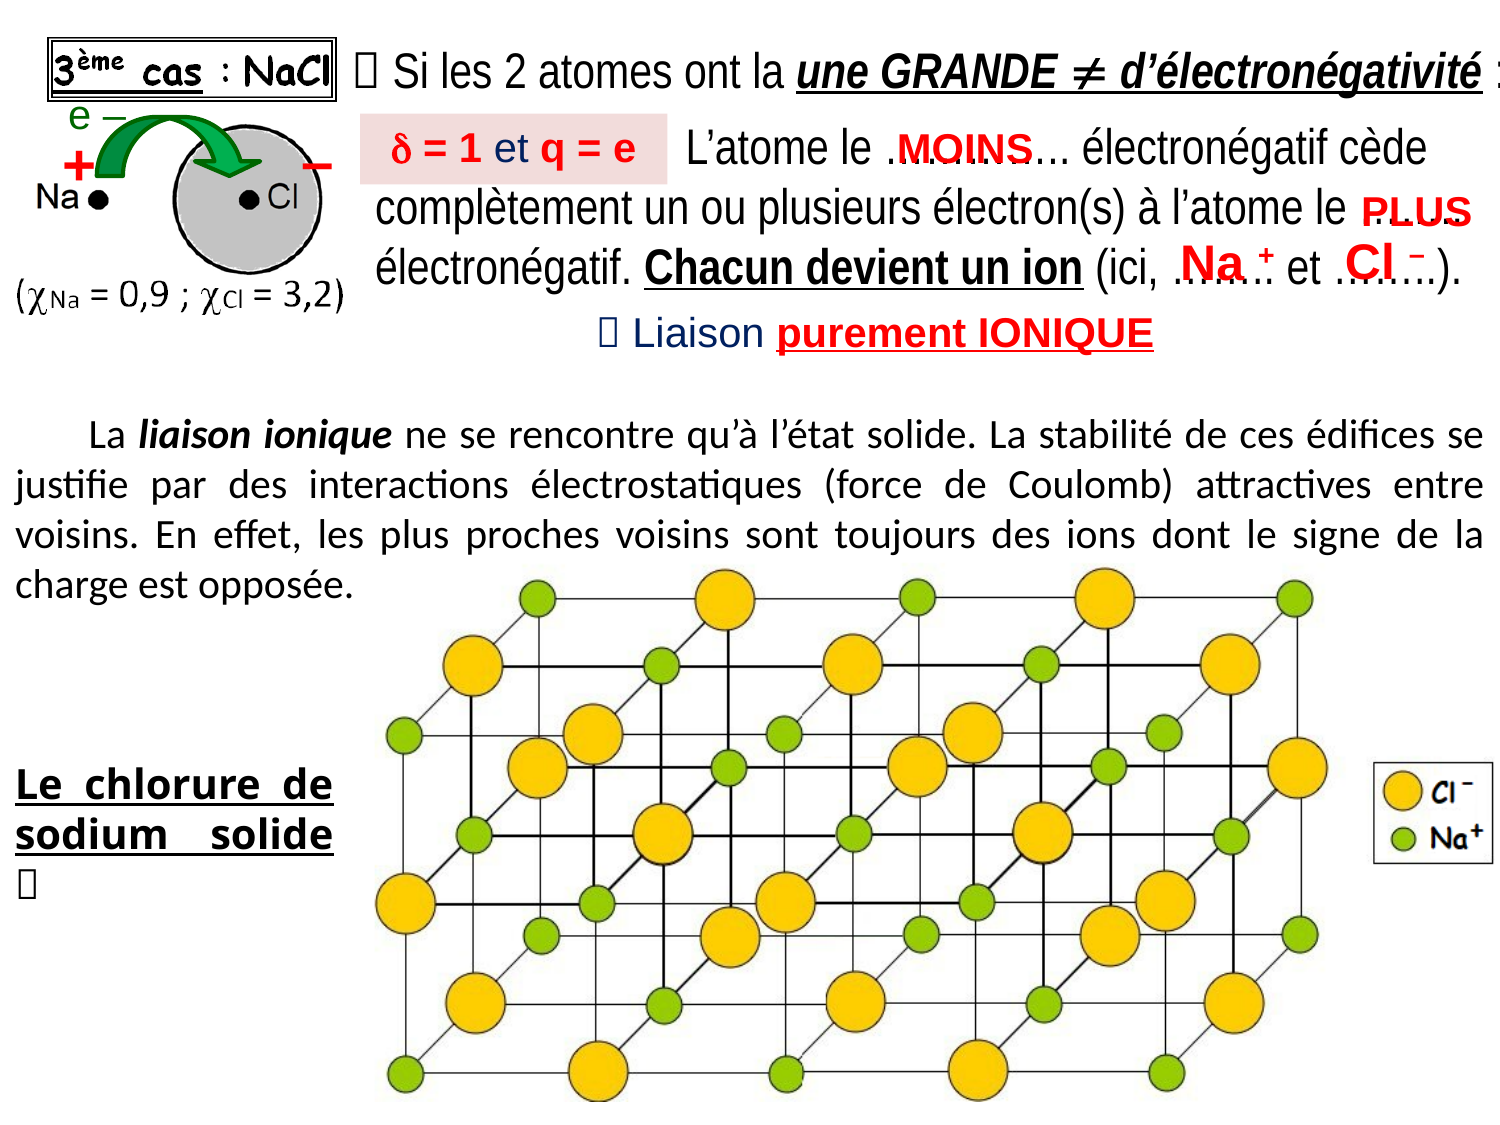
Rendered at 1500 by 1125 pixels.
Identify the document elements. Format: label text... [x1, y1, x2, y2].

text_box MOINS [882, 114, 1049, 180]
text_box Na + [1165, 223, 1290, 299]
text_box L’atome le ………….. électronégatif cède complètement un ou plusieurs électron(s) à l’atome le …….. électronégatif. Chacun devient un ion (ici, …….. et ……..). [360, 107, 1489, 325]
text_box La liaison ionique ne se rencontre qu’à l’état solide. La stabilité de ces édifices se justifie par des interactions électrostatiques (force de Coulomb) attractives entre voisins. En effet, les plus proches voisins sont toujours des ions dont le signe de la charge est opposée. [0, 399, 1500, 615]
text_box Cl – [1318, 221, 1441, 297]
text_box  Liaison purement IONIQUE [569, 298, 1170, 364]
picture [13, 30, 346, 322]
picture [371, 562, 1500, 1102]
text_box PLUS [1334, 176, 1488, 242]
text_box Le chlorure de sodium solide  [0, 750, 349, 916]
text_box d = 1 et q = e [360, 113, 668, 185]
text_box  Si les 2 atomes ont la une GRANDE  d’électronégativité : [346, 30, 1500, 106]
